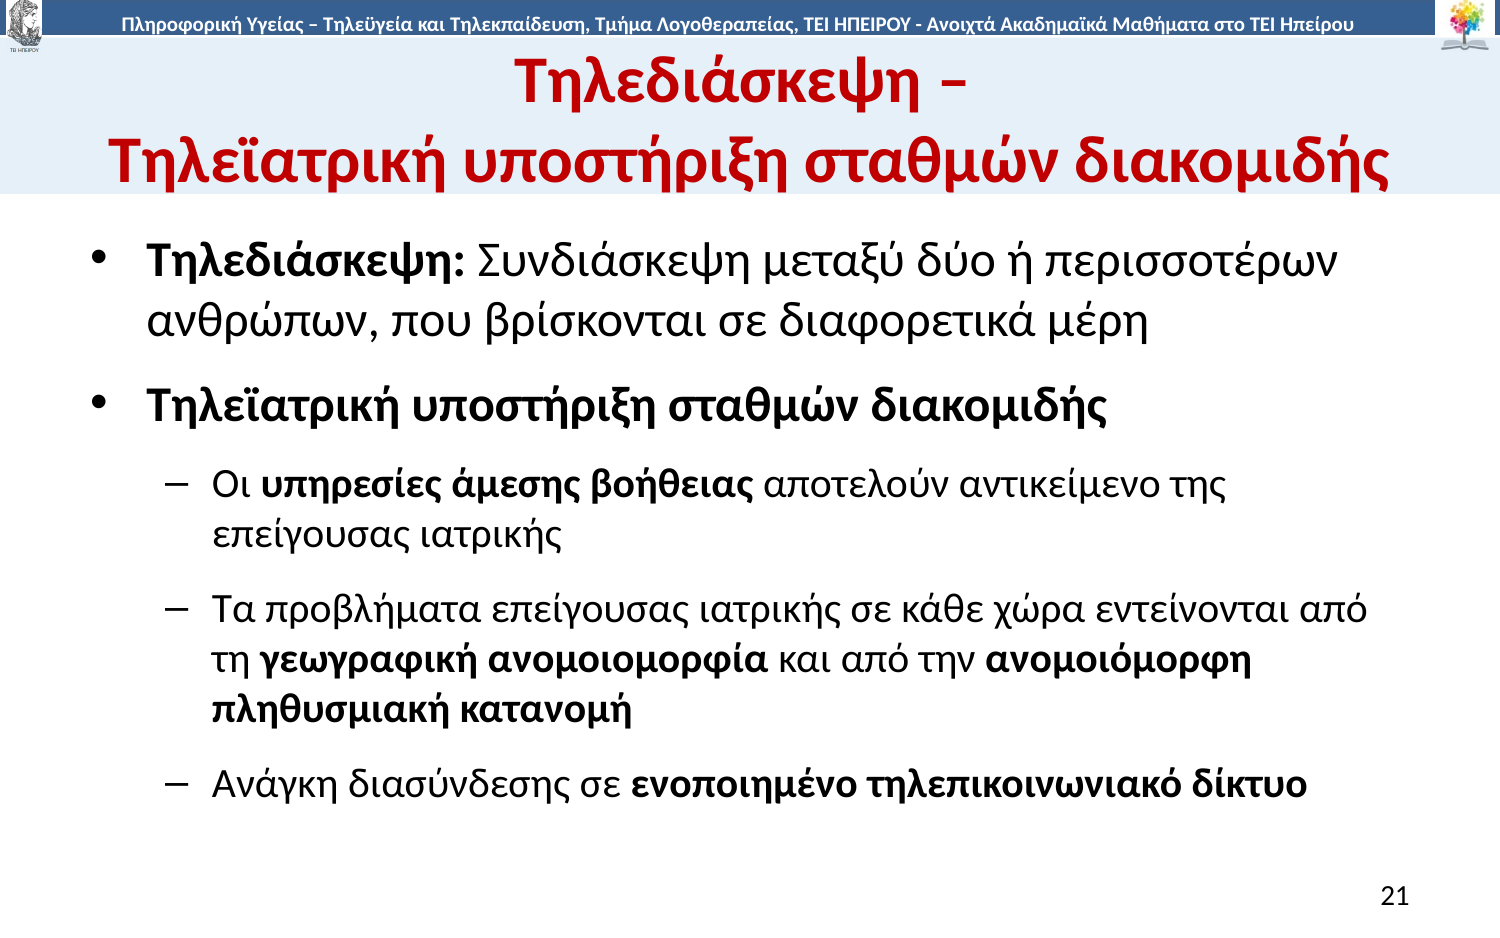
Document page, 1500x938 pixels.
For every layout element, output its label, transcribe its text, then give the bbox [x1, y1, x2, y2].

picture [6, 0, 42, 37]
slide_number 21 [1074, 868, 1425, 919]
title Τηλεδιάσκεψη – Τηλεϊατρική υποστήριξη σταθμών διακομιδής [0, 37, 1500, 194]
picture [1435, 0, 1495, 37]
list Τηλεδιάσκεψη: Συνδιάσκεψη μεταξύ δύο ή περισσοτέρων ανθρώπων, που βρίσκονται σε διαφορετικά μέρη Τηλεϊατρική υποστήριξη σταθμών διακομιδής Οι υπηρεσίες άμεσης βοήθειας αποτελούν αντικείμενο της επείγουσας ιατρικής Τα προβλήματα επείγουσας ιατρικής σε κάθε χώρα εντείνονται από τη γεωγραφική ανομοιομορφία και από την ανομοιόμορφη πληθυσμιακή κατανομή Aνάγκη διασύνδεσης σε ενοποιημένο τηλεπικοινωνιακό δίκτυο [75, 218, 1425, 838]
